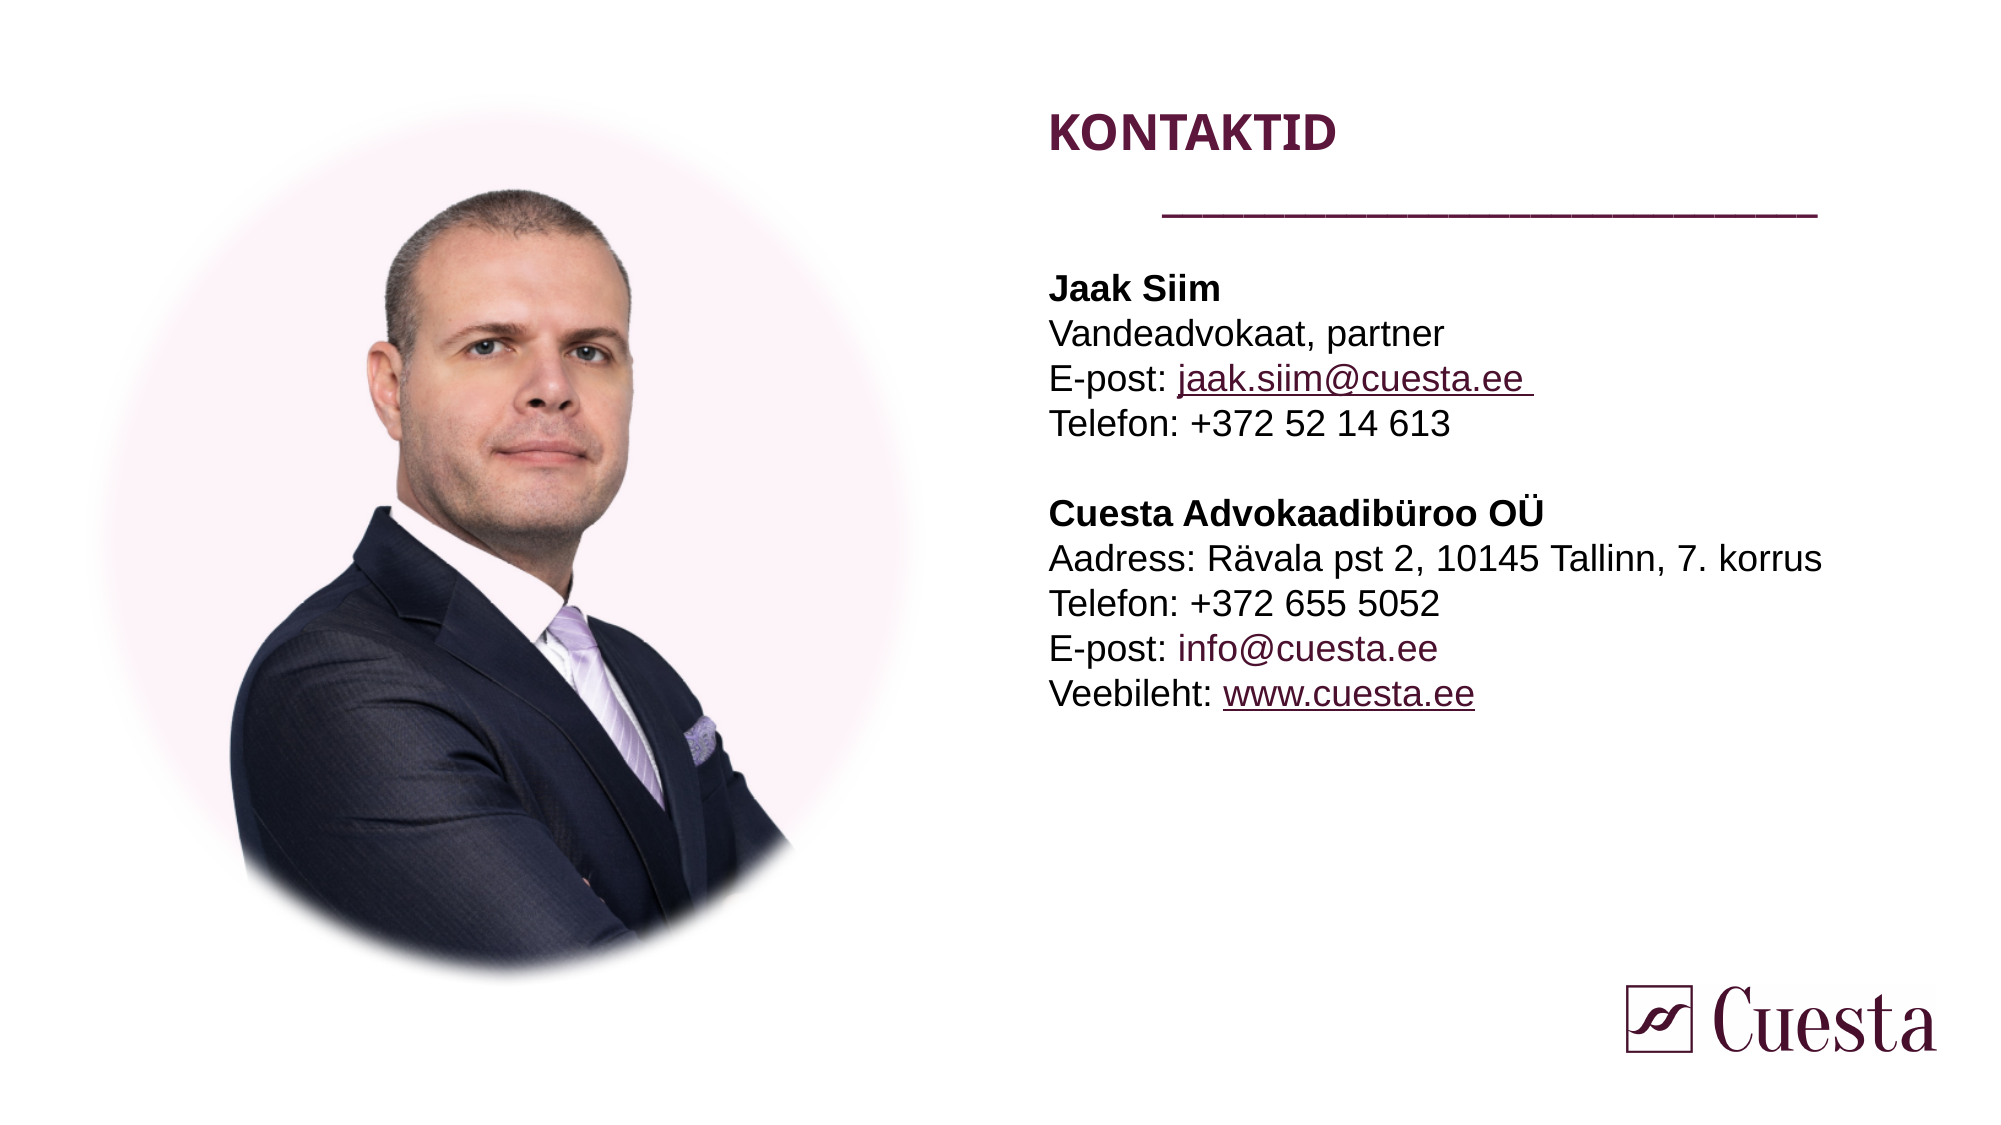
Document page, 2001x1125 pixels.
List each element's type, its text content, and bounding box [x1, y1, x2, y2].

text_box [926, 309, 1700, 819]
text_box Jaak Siim Vandeadvokaat, partner E-post: jaak.siim@cuesta.ee Telefon: +372 52 14 613 Cuesta Advokaadibüroo OÜ Aadress: Rävala pst 2, 10145 Tallinn, 7. korrus Telefon: +372 655 5052 E-post: info@cuesta.ee Veebileht: www.cuesta.ee [1033, 256, 1879, 797]
text_box KONTAKTID ________________________________ [926, 93, 1858, 288]
picture [1625, 985, 1937, 1053]
picture [85, 93, 926, 986]
